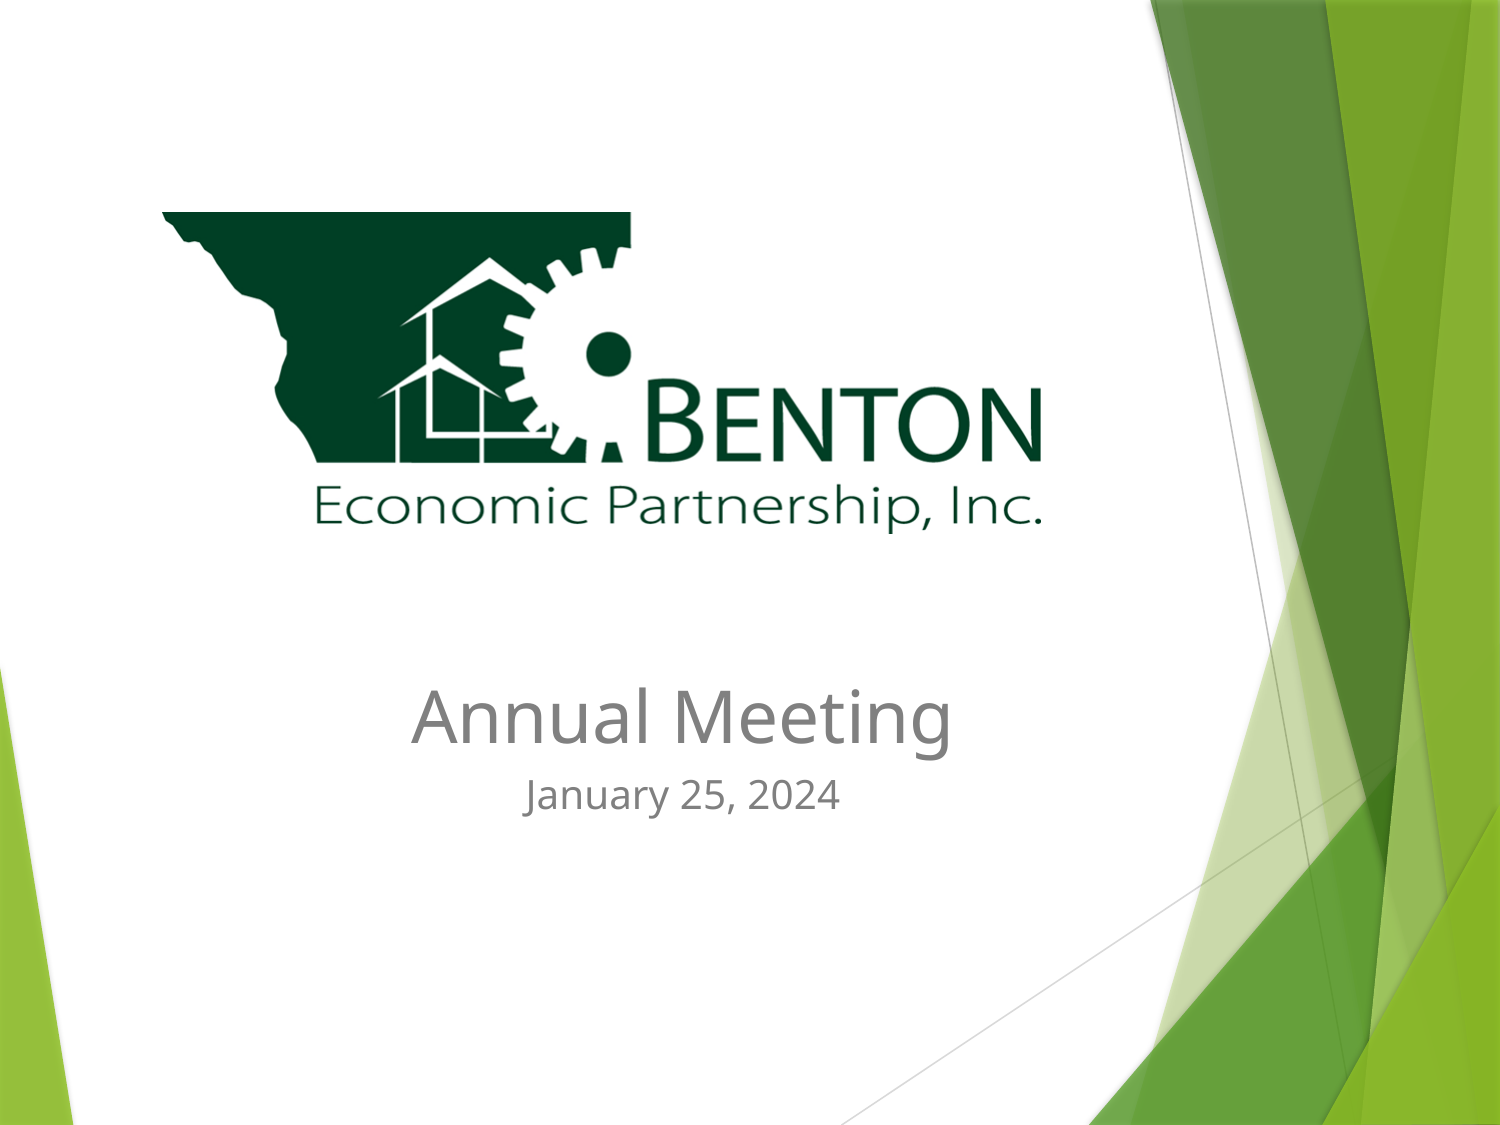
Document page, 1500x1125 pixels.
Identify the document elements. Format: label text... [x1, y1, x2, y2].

list Annual Meeting January 25, 2024 [162, 662, 1204, 825]
picture [161, 211, 1042, 534]
